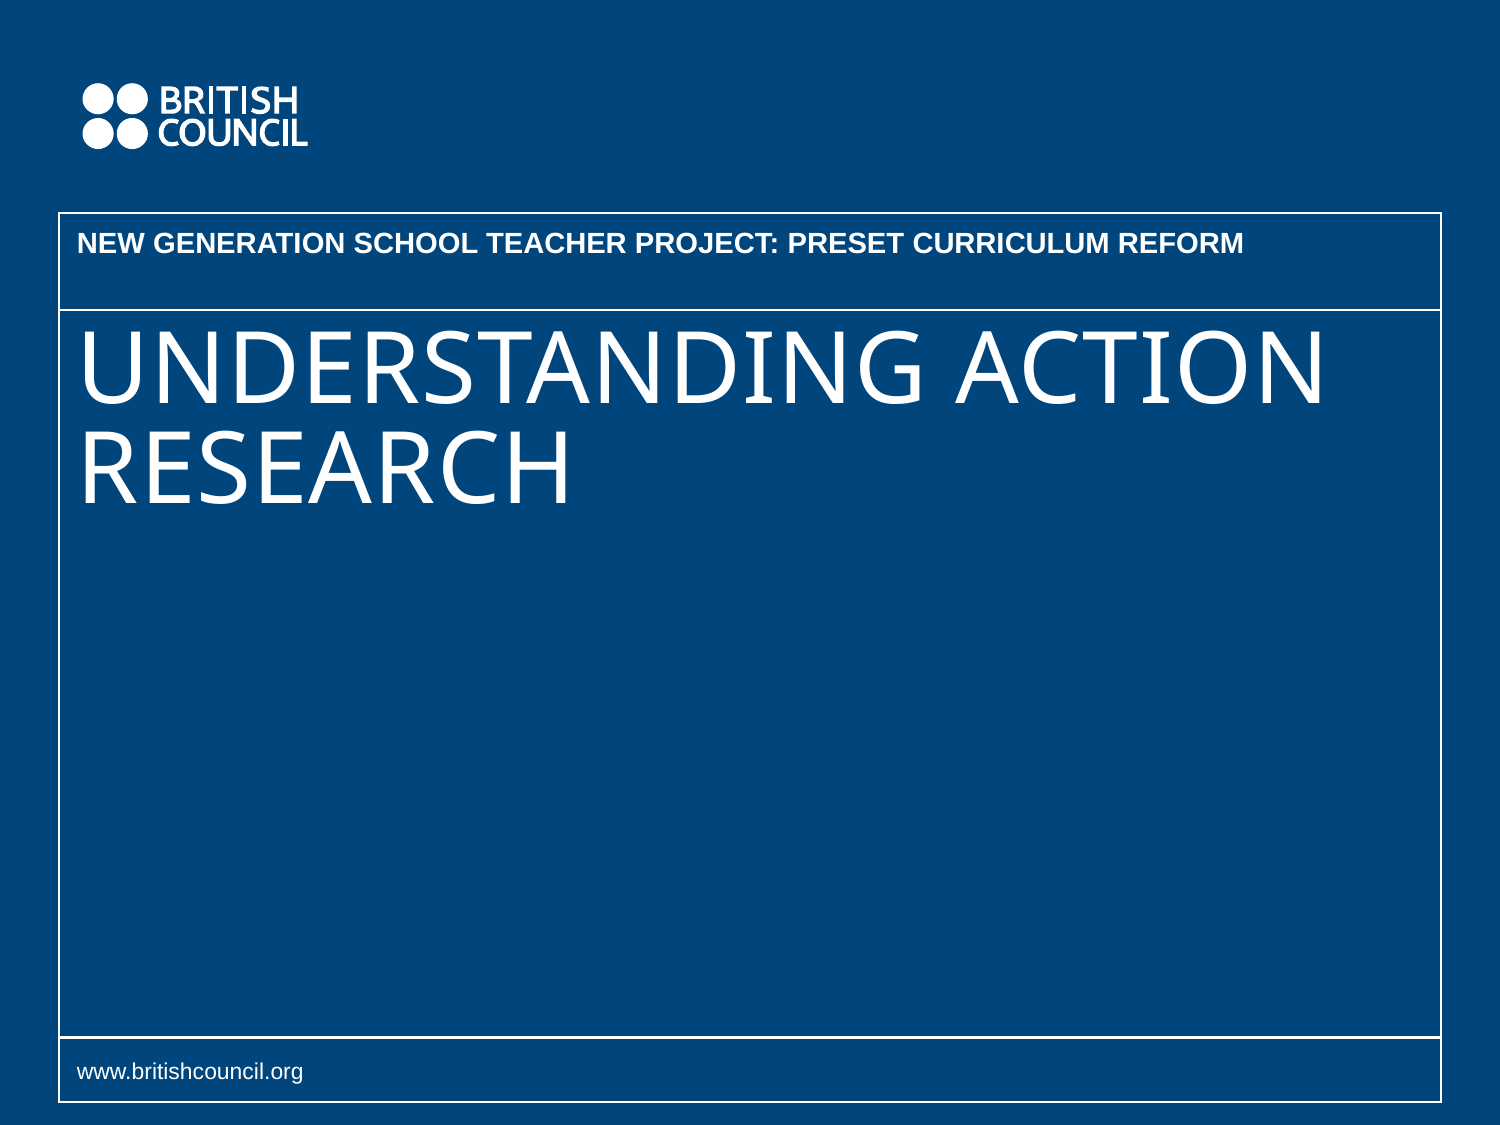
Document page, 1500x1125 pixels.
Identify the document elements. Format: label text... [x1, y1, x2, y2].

title understanding action research [64, 317, 1435, 1008]
footer www.britishcouncil.org [58, 1036, 1442, 1103]
subtitle New generation school teacher project: preset curriculum reform [64, 218, 1435, 261]
